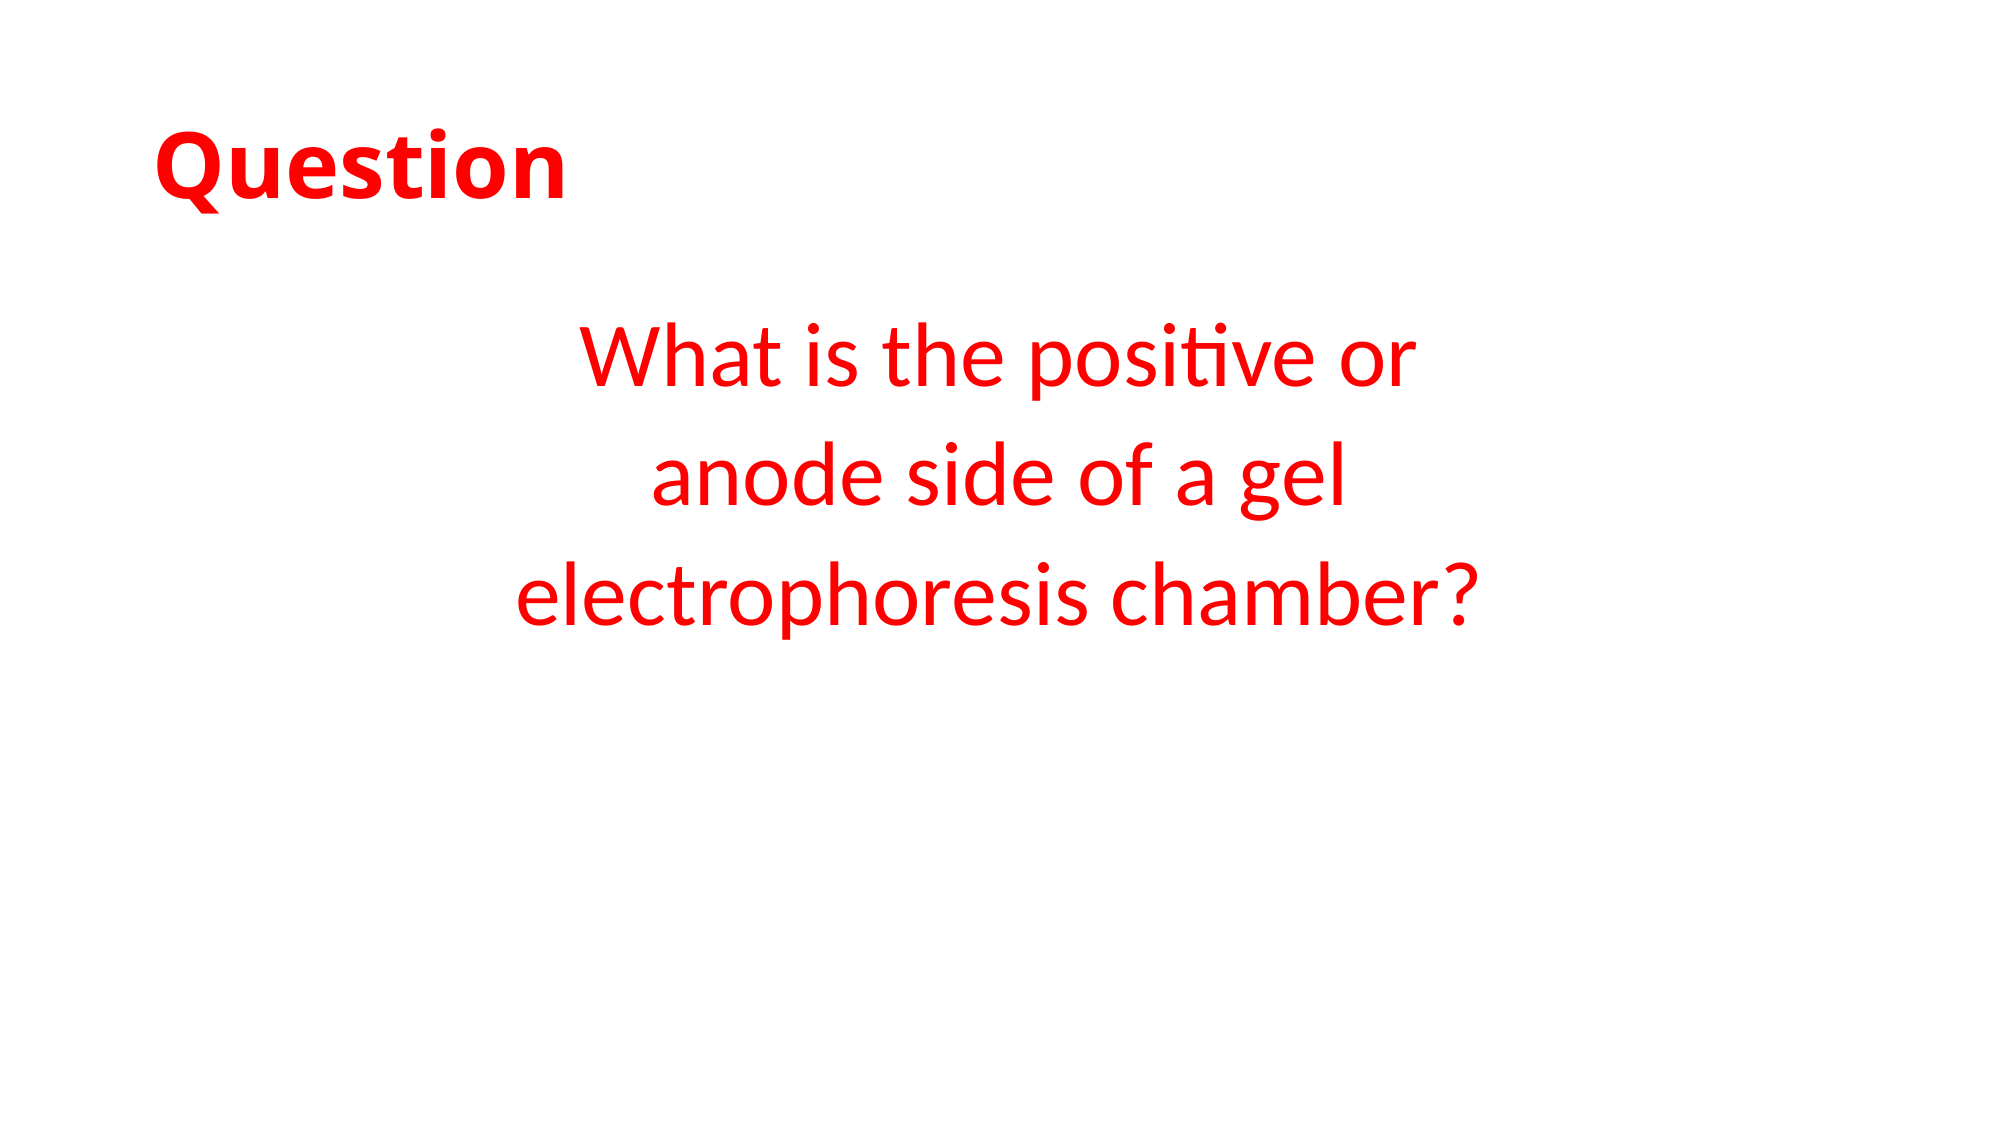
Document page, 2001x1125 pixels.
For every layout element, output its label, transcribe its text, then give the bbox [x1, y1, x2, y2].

title Question [137, 59, 1863, 278]
list What is the positive or anode side of a gel electrophoresis chamber? [137, 299, 1863, 1014]
